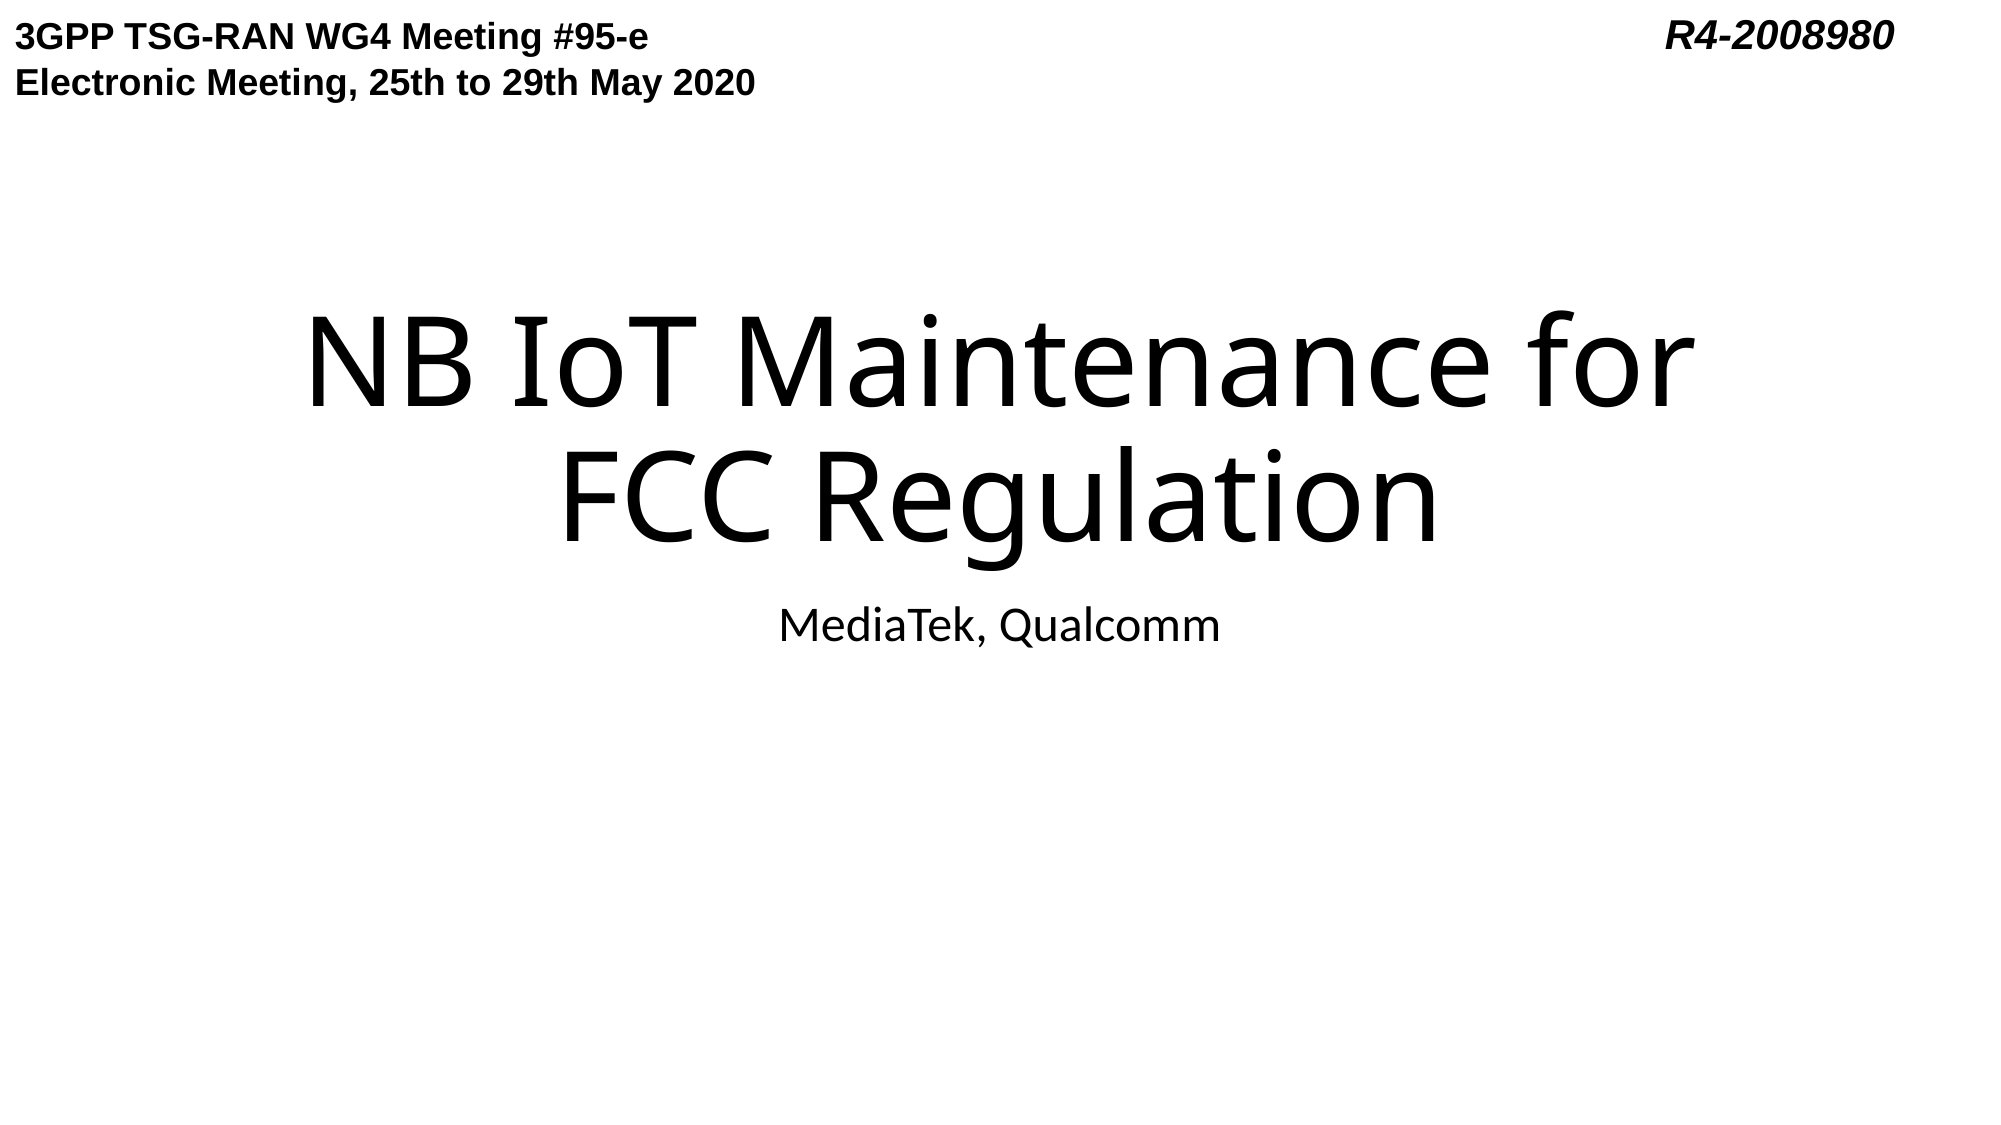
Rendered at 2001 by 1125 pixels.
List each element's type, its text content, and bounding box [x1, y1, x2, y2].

text_box 3GPP TSG-RAN WG4 Meeting #95-e R4-2008980 Electronic Meeting, 25th to 29th May 2020 [0, 0, 2000, 110]
subtitle MediaTek, Qualcomm [249, 590, 1750, 863]
title NB IoT Maintenance for FCC Regulation [249, 184, 1750, 576]
